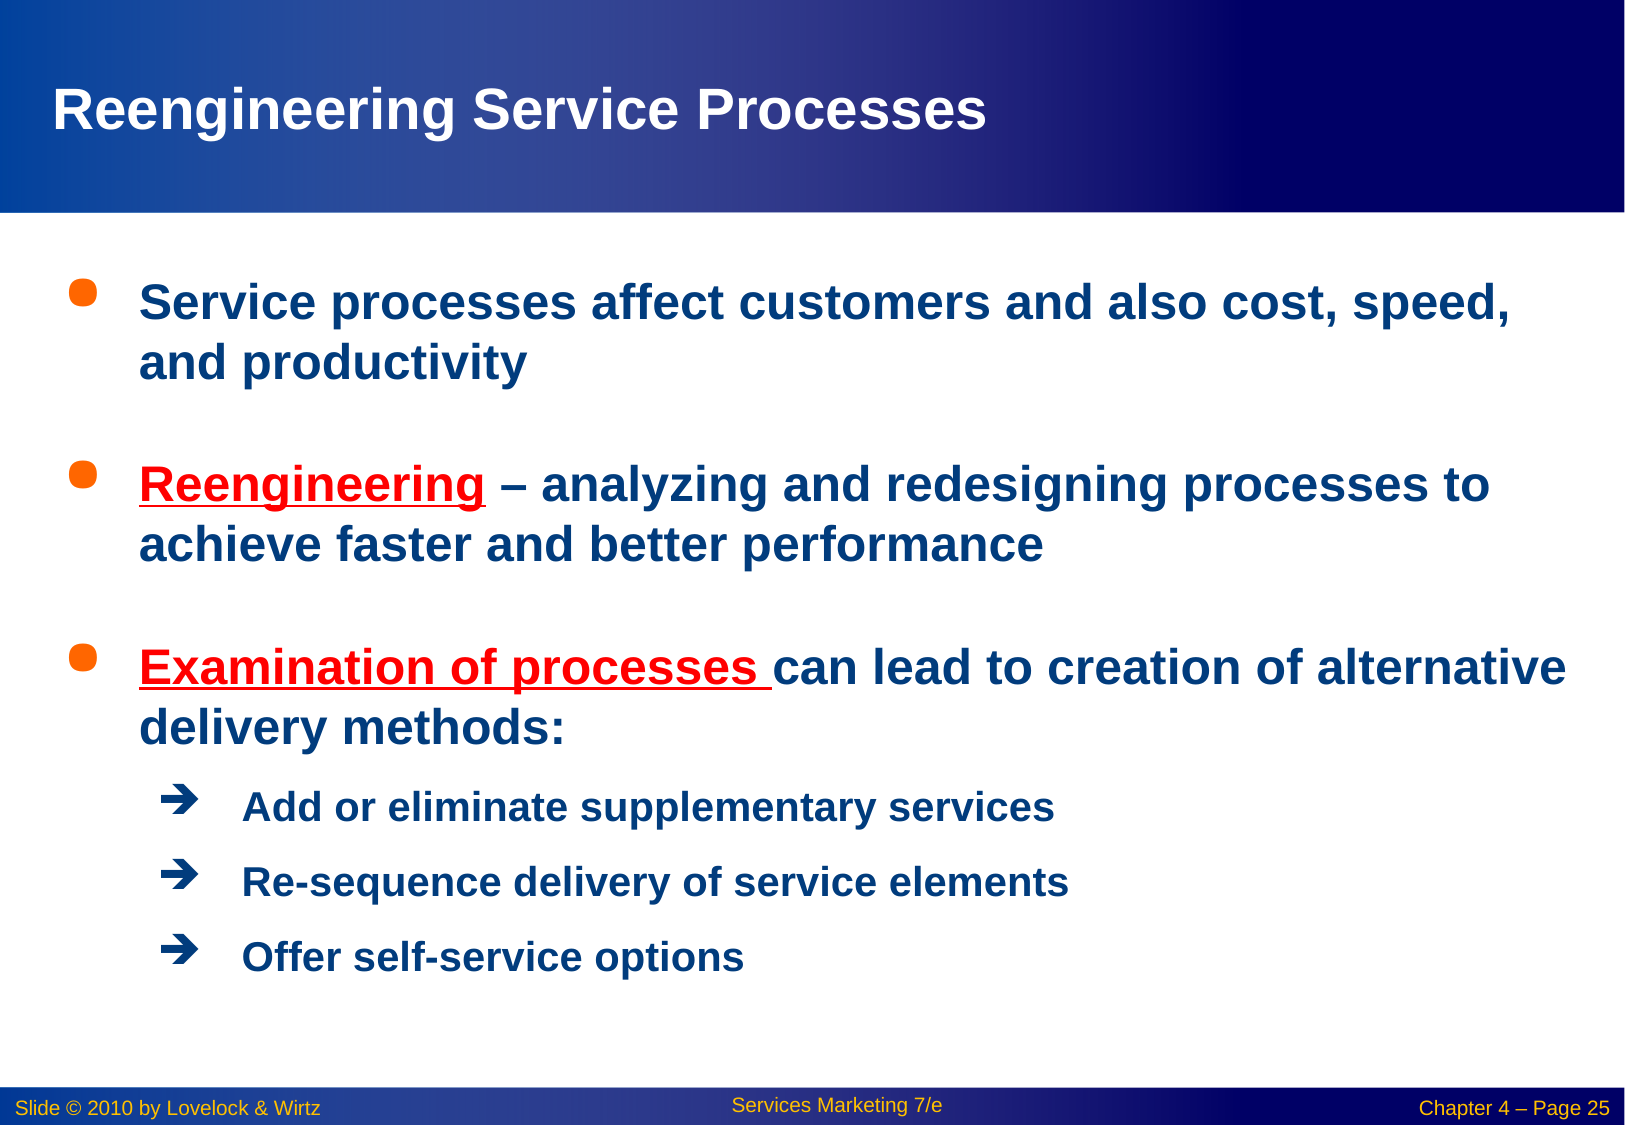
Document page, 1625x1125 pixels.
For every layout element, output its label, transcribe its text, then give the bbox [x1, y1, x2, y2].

list Service processes affect customers and also cost, speed, and productivity Reengineering – analyzing and redesigning processes to achieve faster and better performance Examination of processes can lead to creation of alternative delivery methods: Add or eliminate supplementary services Re-sequence delivery of service elements Offer self-service options [49, 261, 1588, 1051]
title Reengineering Service Processes [36, 37, 1088, 176]
